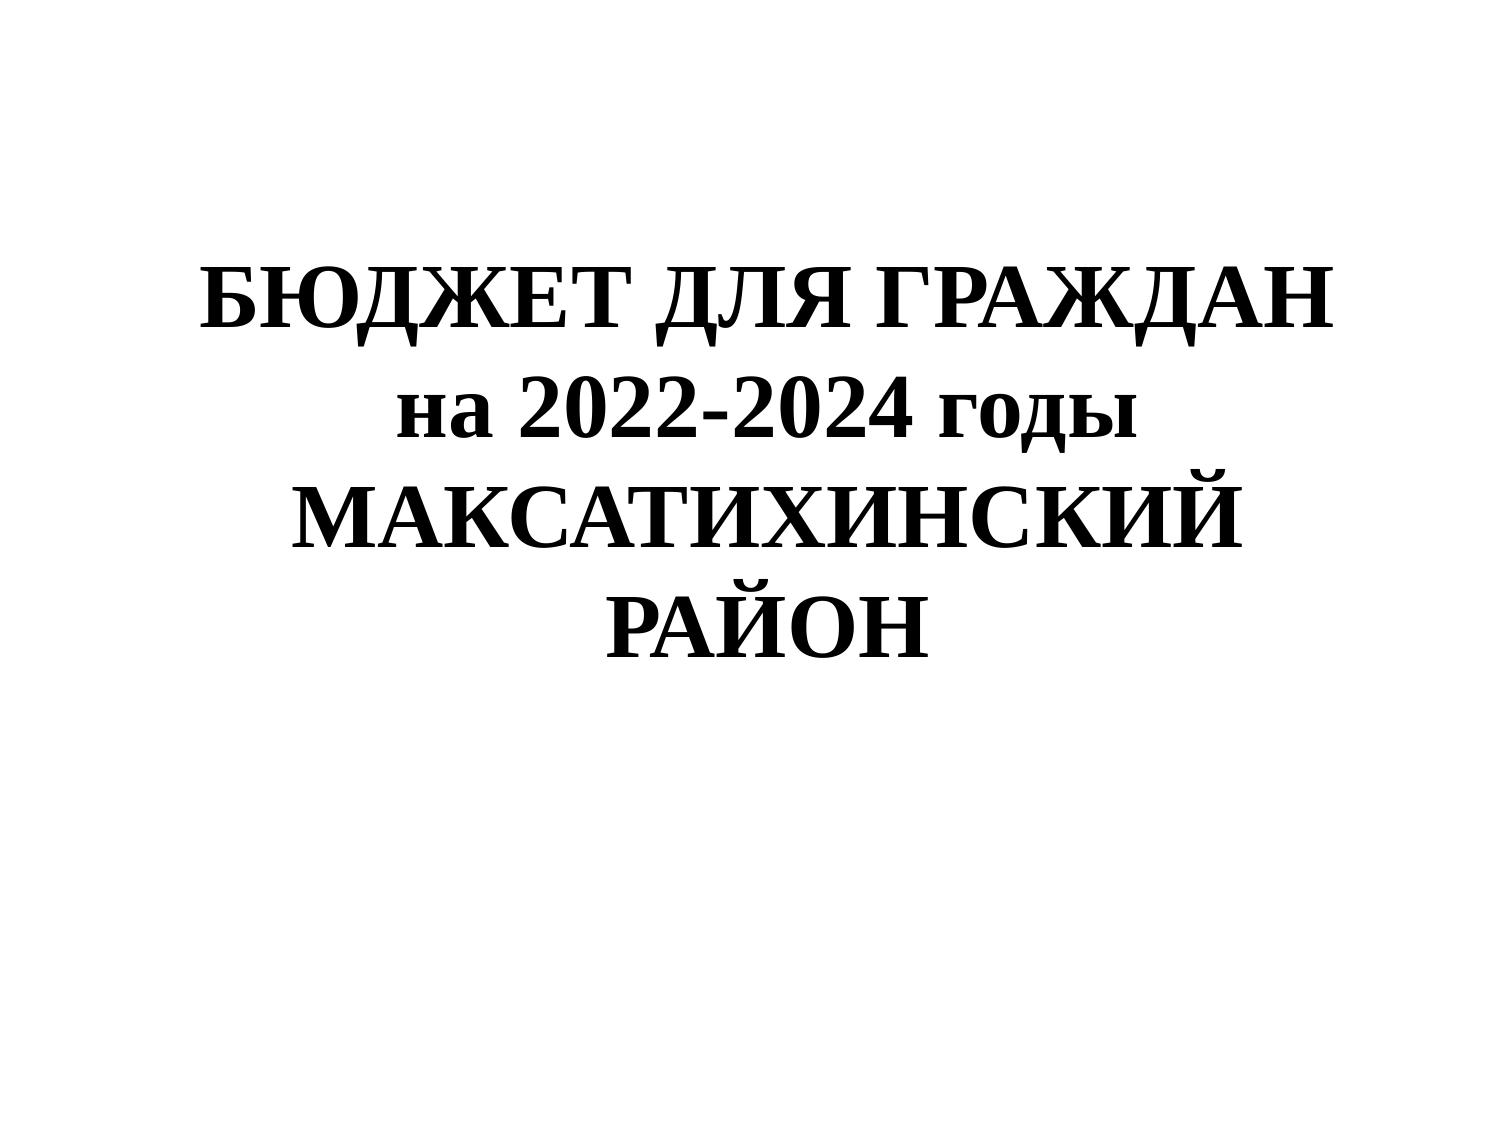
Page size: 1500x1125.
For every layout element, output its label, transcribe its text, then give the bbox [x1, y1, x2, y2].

title БЮДЖЕТ ДЛЯ ГРАЖДАН на 2022-2024 годы МАКСАТИХИНСКИЙ РАЙОН [135, 278, 1400, 634]
